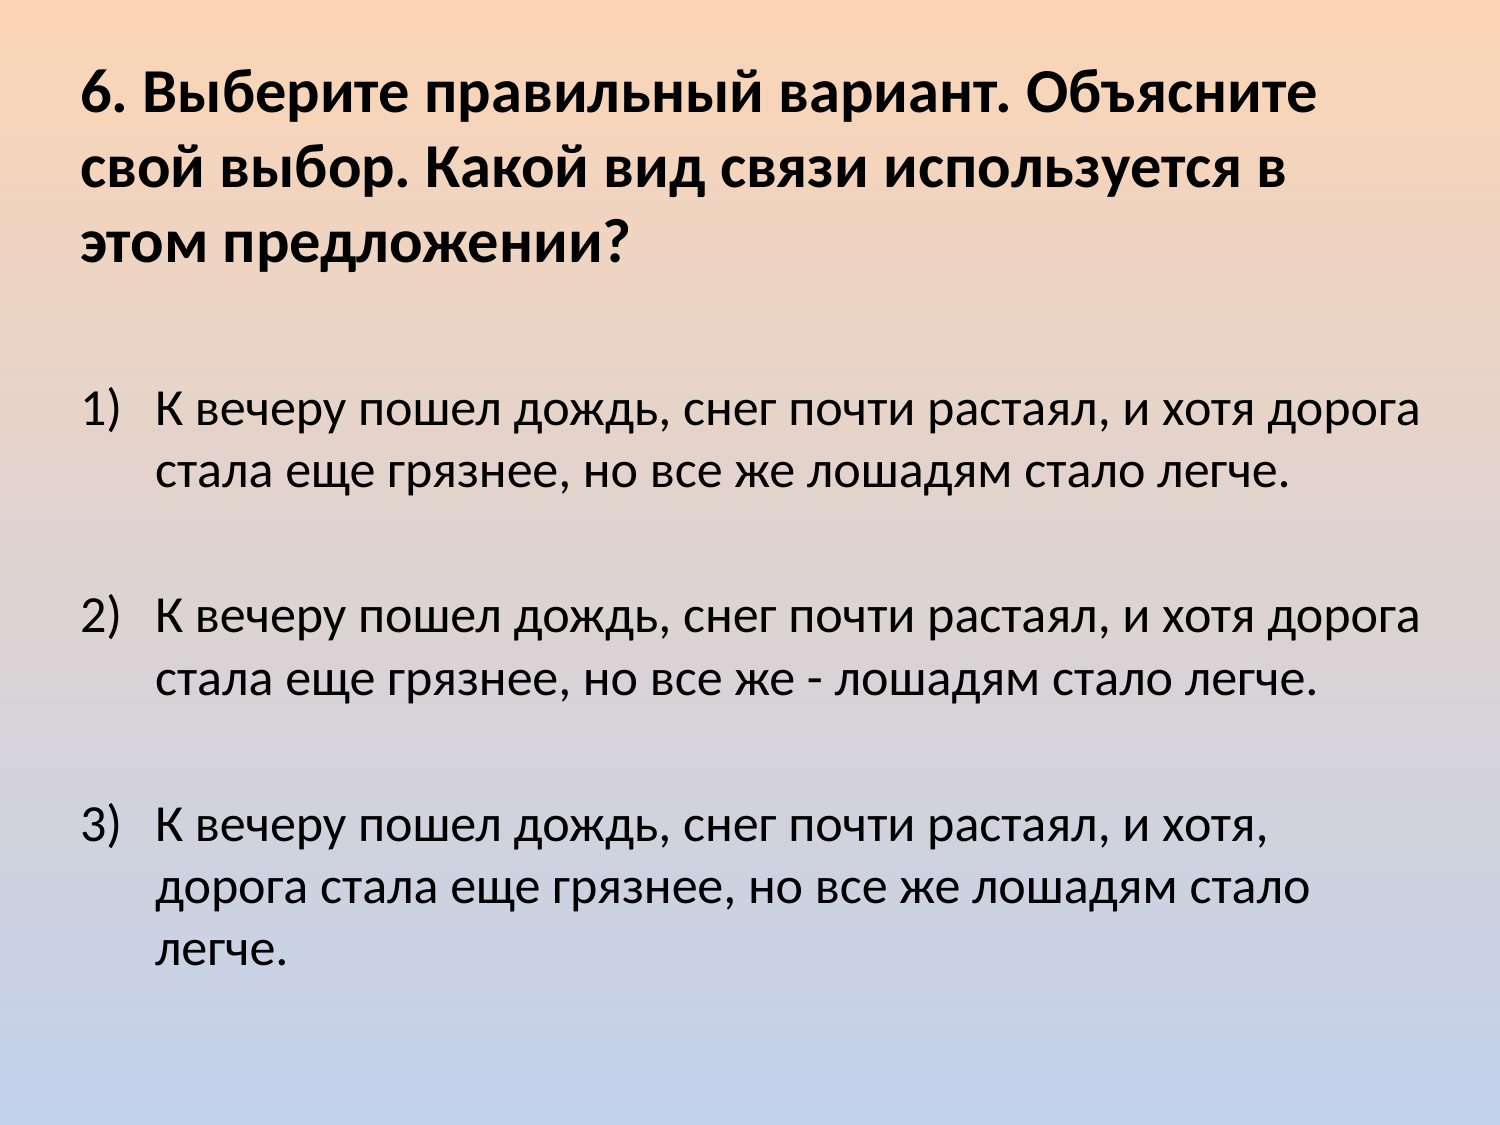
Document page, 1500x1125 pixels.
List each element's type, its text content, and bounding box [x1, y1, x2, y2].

subtitle 6. Выберите правильный вариант. Объясните свой выбор. Какой вид связи используется в этом предложении? К вечеру пошел дождь, снег почти растаял, и хотя дорога стала еще грязнее, но все же лошадям стало легче. К вечеру пошел дождь, снег почти растаял, и хотя дорога стала еще грязнее, но все же - лошадям стало легче. К вечеру пошел дождь, снег почти растаял, и хотя, дорога стала еще грязнее, но все же лошадям стало легче. [64, 42, 1447, 1083]
